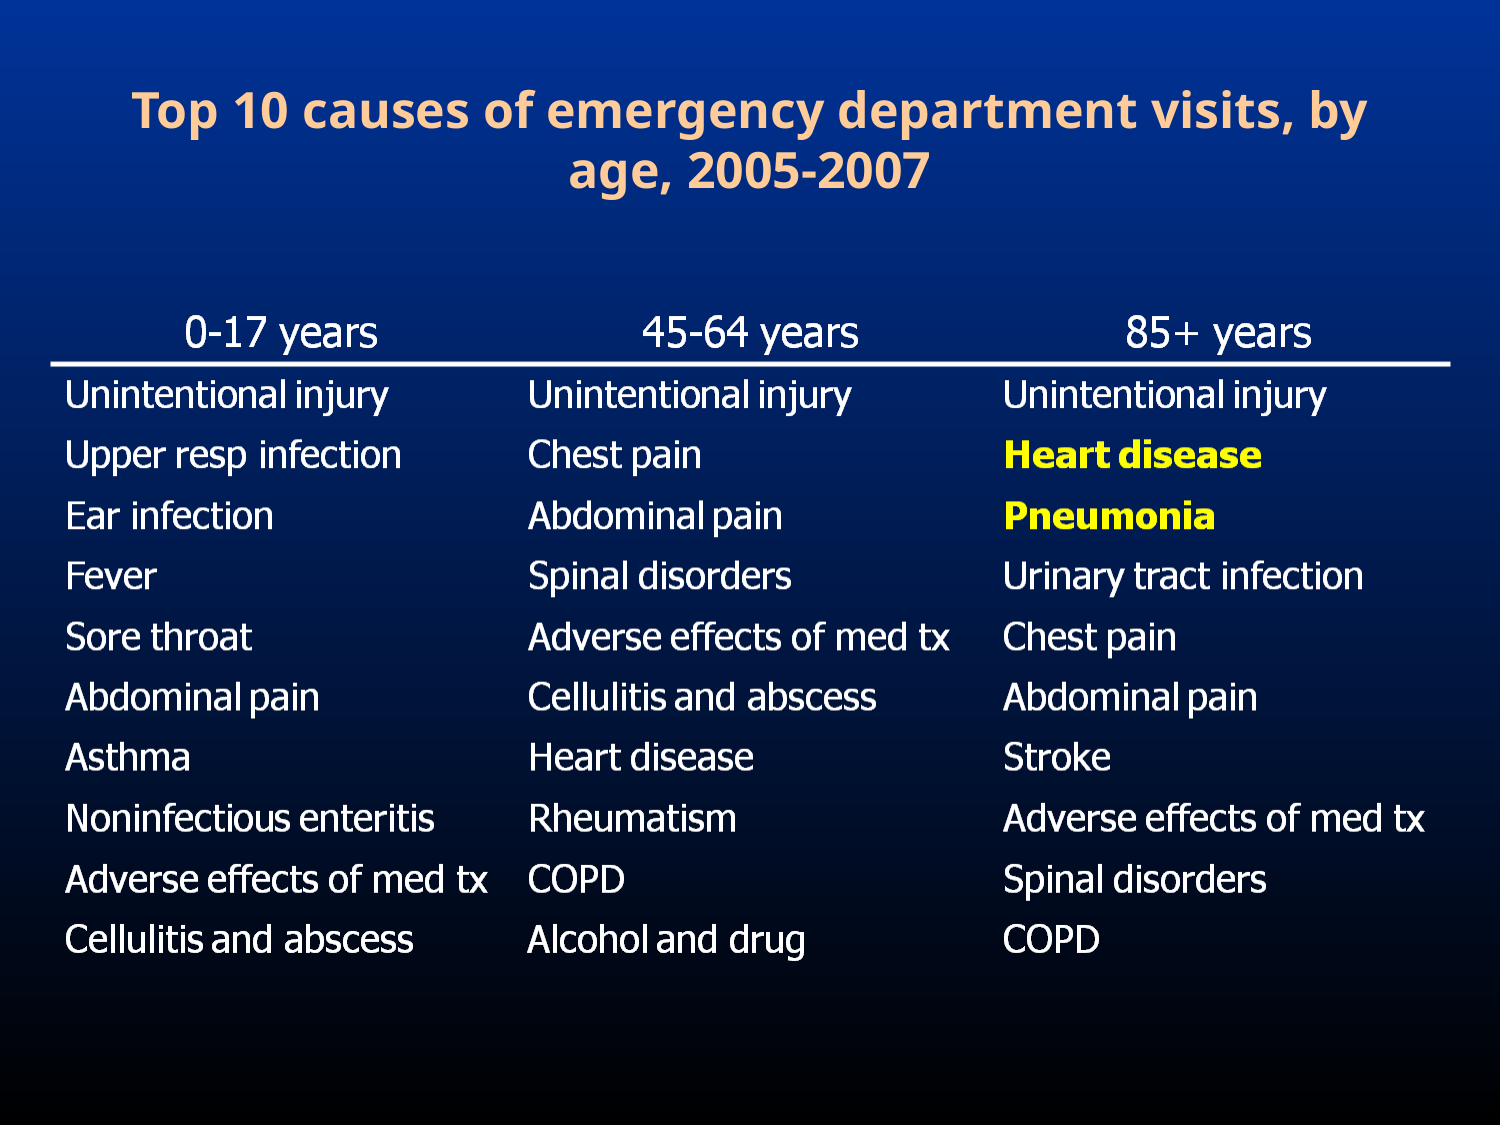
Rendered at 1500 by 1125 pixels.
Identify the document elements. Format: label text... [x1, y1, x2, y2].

picture [37, 287, 1463, 981]
title Top 10 causes of emergency department visits, by age, 2005-2007 [74, 44, 1426, 233]
